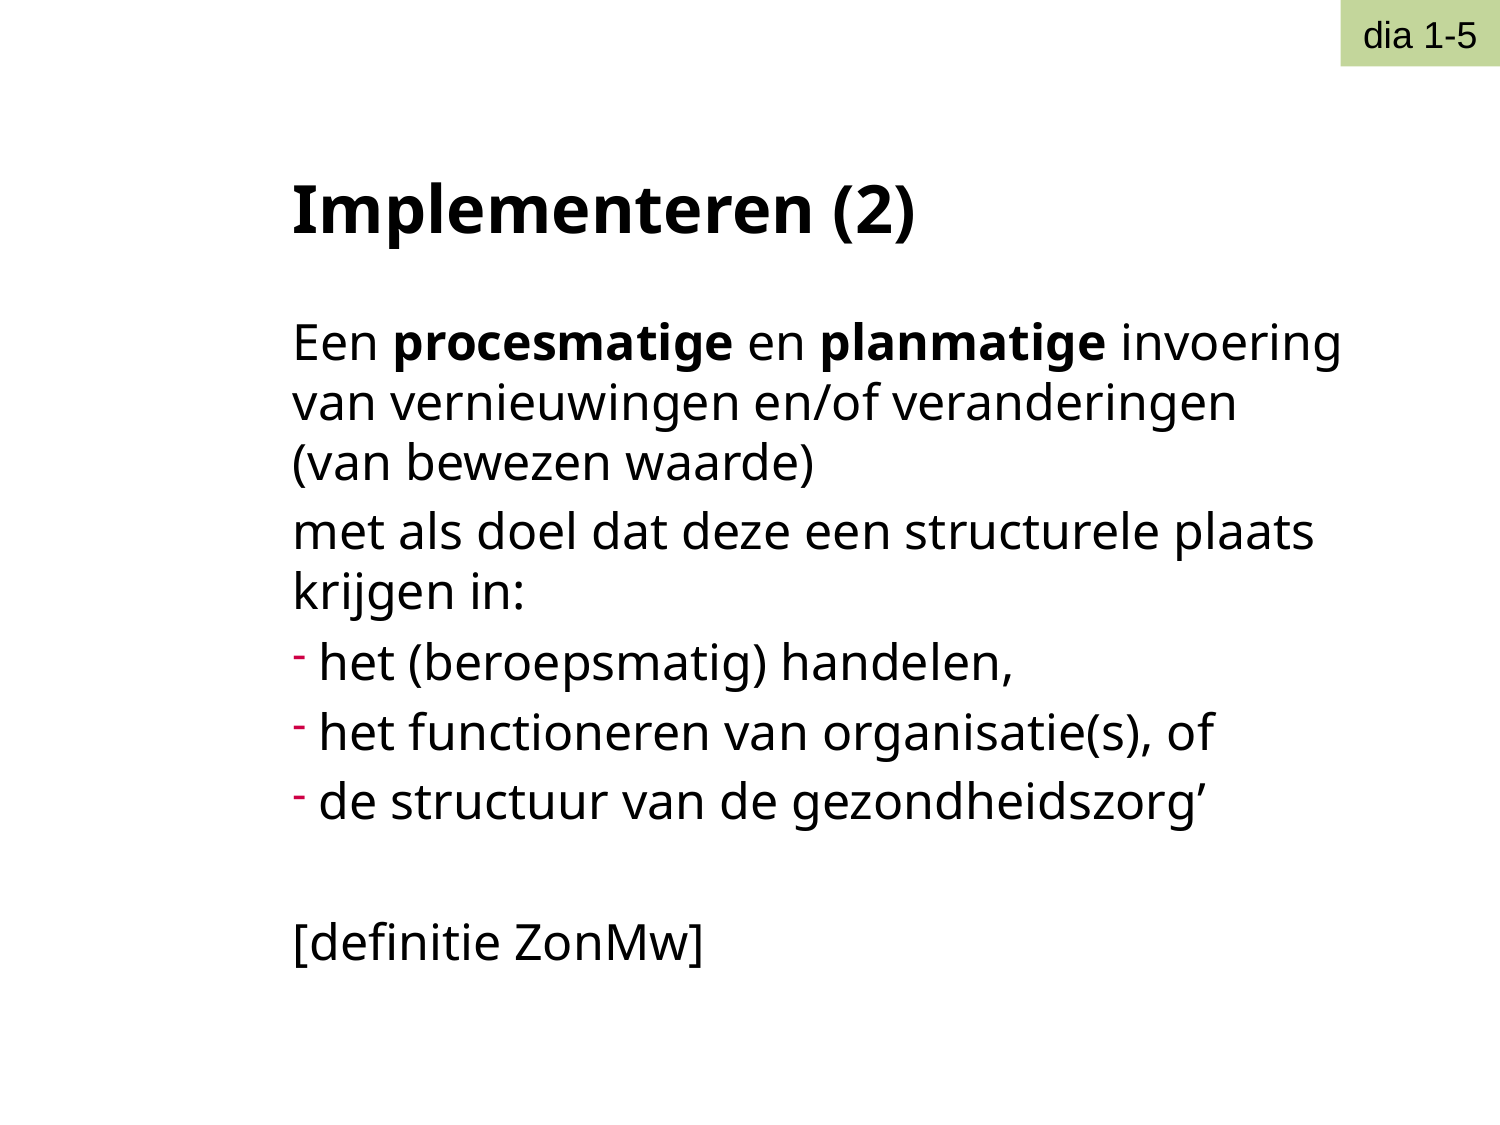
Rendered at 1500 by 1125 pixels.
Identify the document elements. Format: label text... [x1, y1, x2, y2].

text_box dia 1-5 [1340, 0, 1500, 67]
list Een procesmatige en planmatige invoering van vernieuwingen en/of veranderingen (van bewezen waarde) met als doel dat deze een structurele plaats krijgen in: het (beroepsmatig) handelen, het functioneren van organisatie(s), of de structuur van de gezondheidszorg’ [definitie ZonMw] [277, 302, 1365, 998]
title Implementeren (2) [277, 113, 1299, 302]
